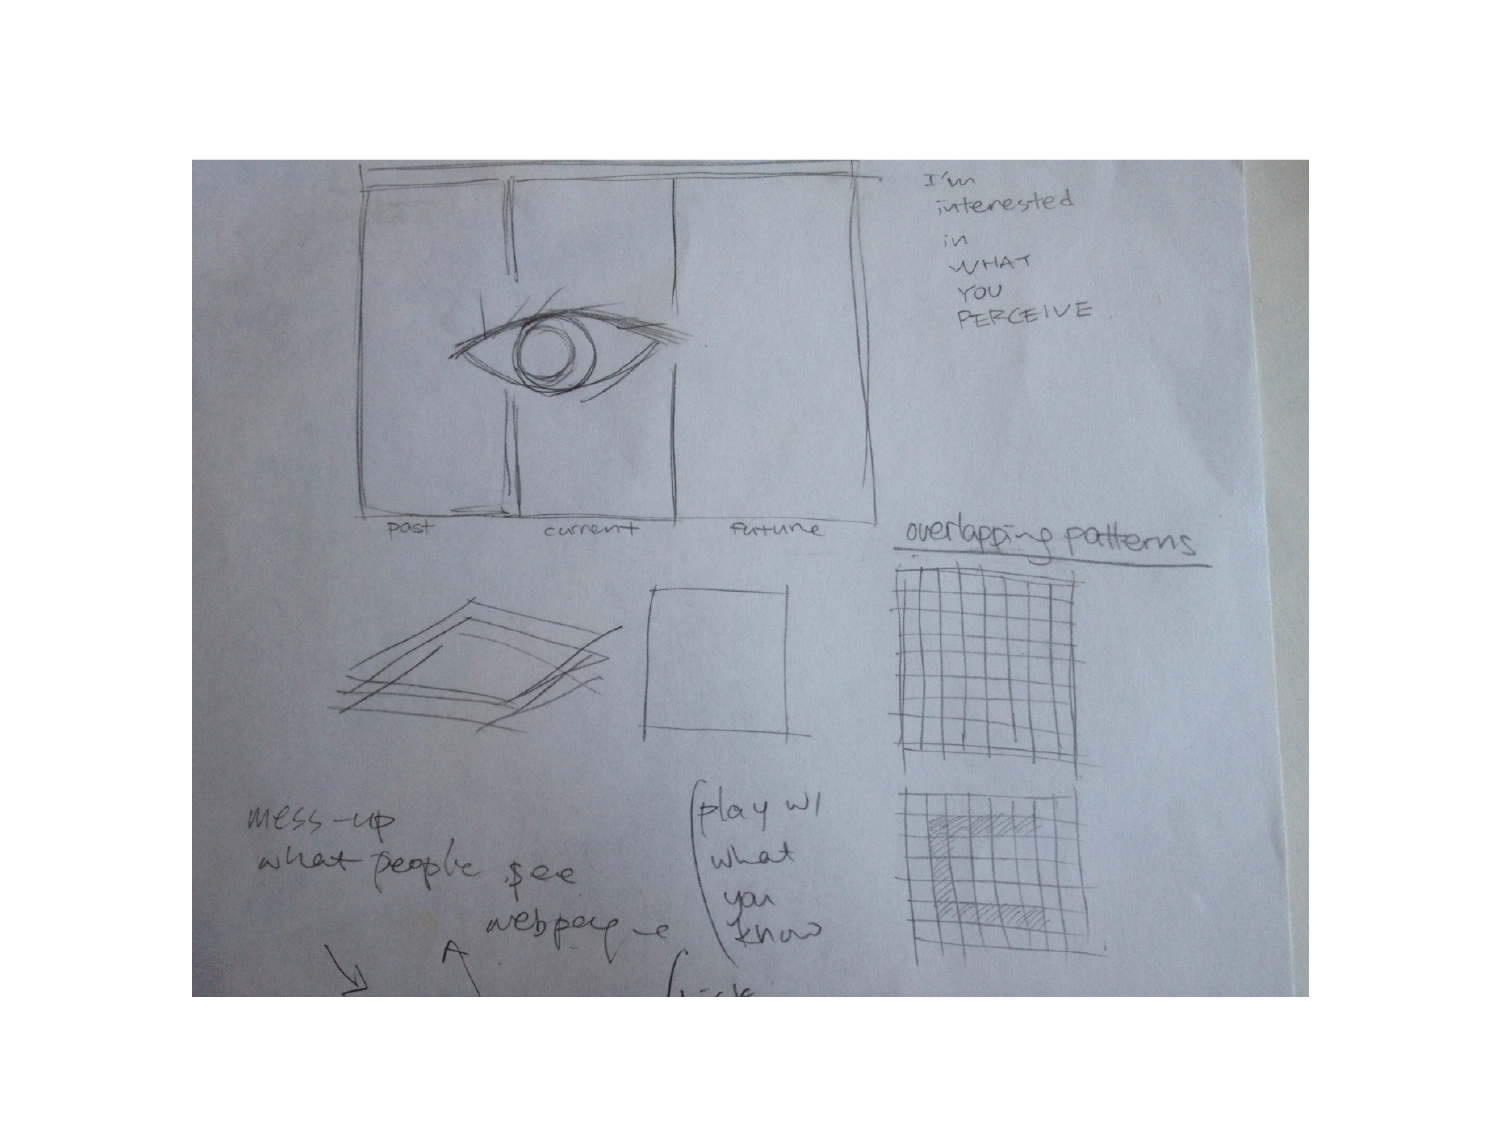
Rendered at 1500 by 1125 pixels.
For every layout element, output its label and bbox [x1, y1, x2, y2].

picture [191, 158, 1309, 997]
